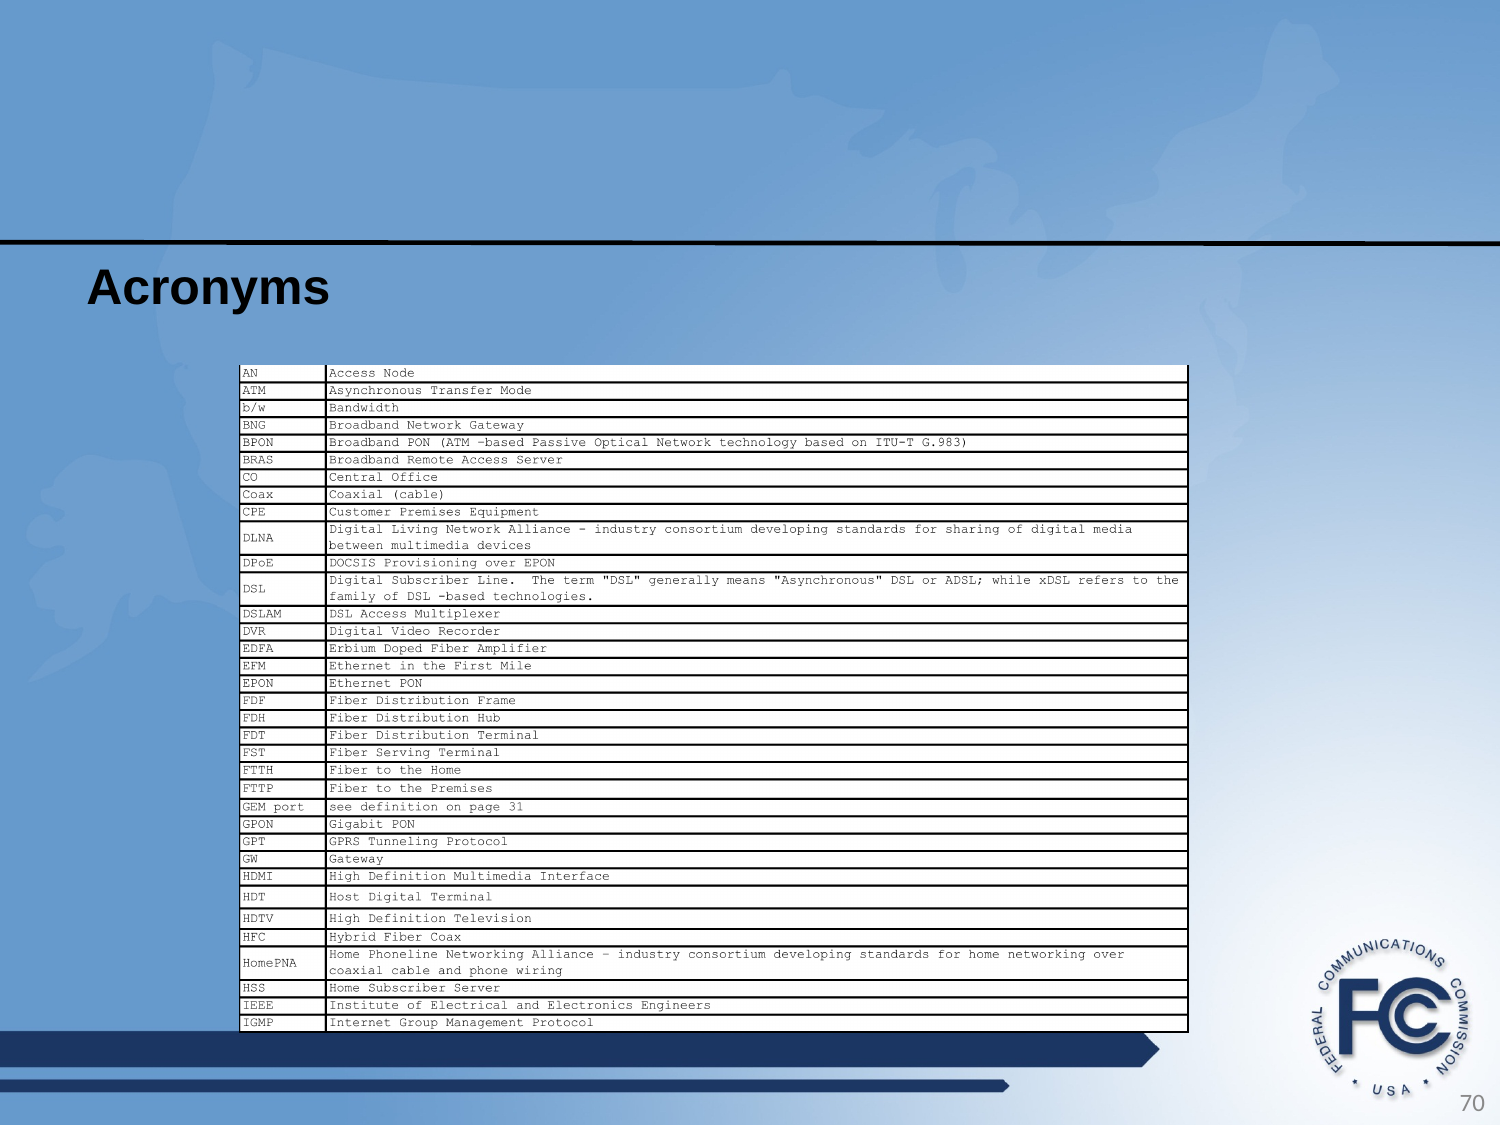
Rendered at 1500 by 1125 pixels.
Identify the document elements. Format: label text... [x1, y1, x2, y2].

picture [0, 245, 1500, 1125]
slide_number 70 [1149, 1077, 1500, 1125]
title Acronyms [71, 190, 1422, 378]
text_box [239, 365, 1189, 1033]
picture [0, 0, 1500, 241]
